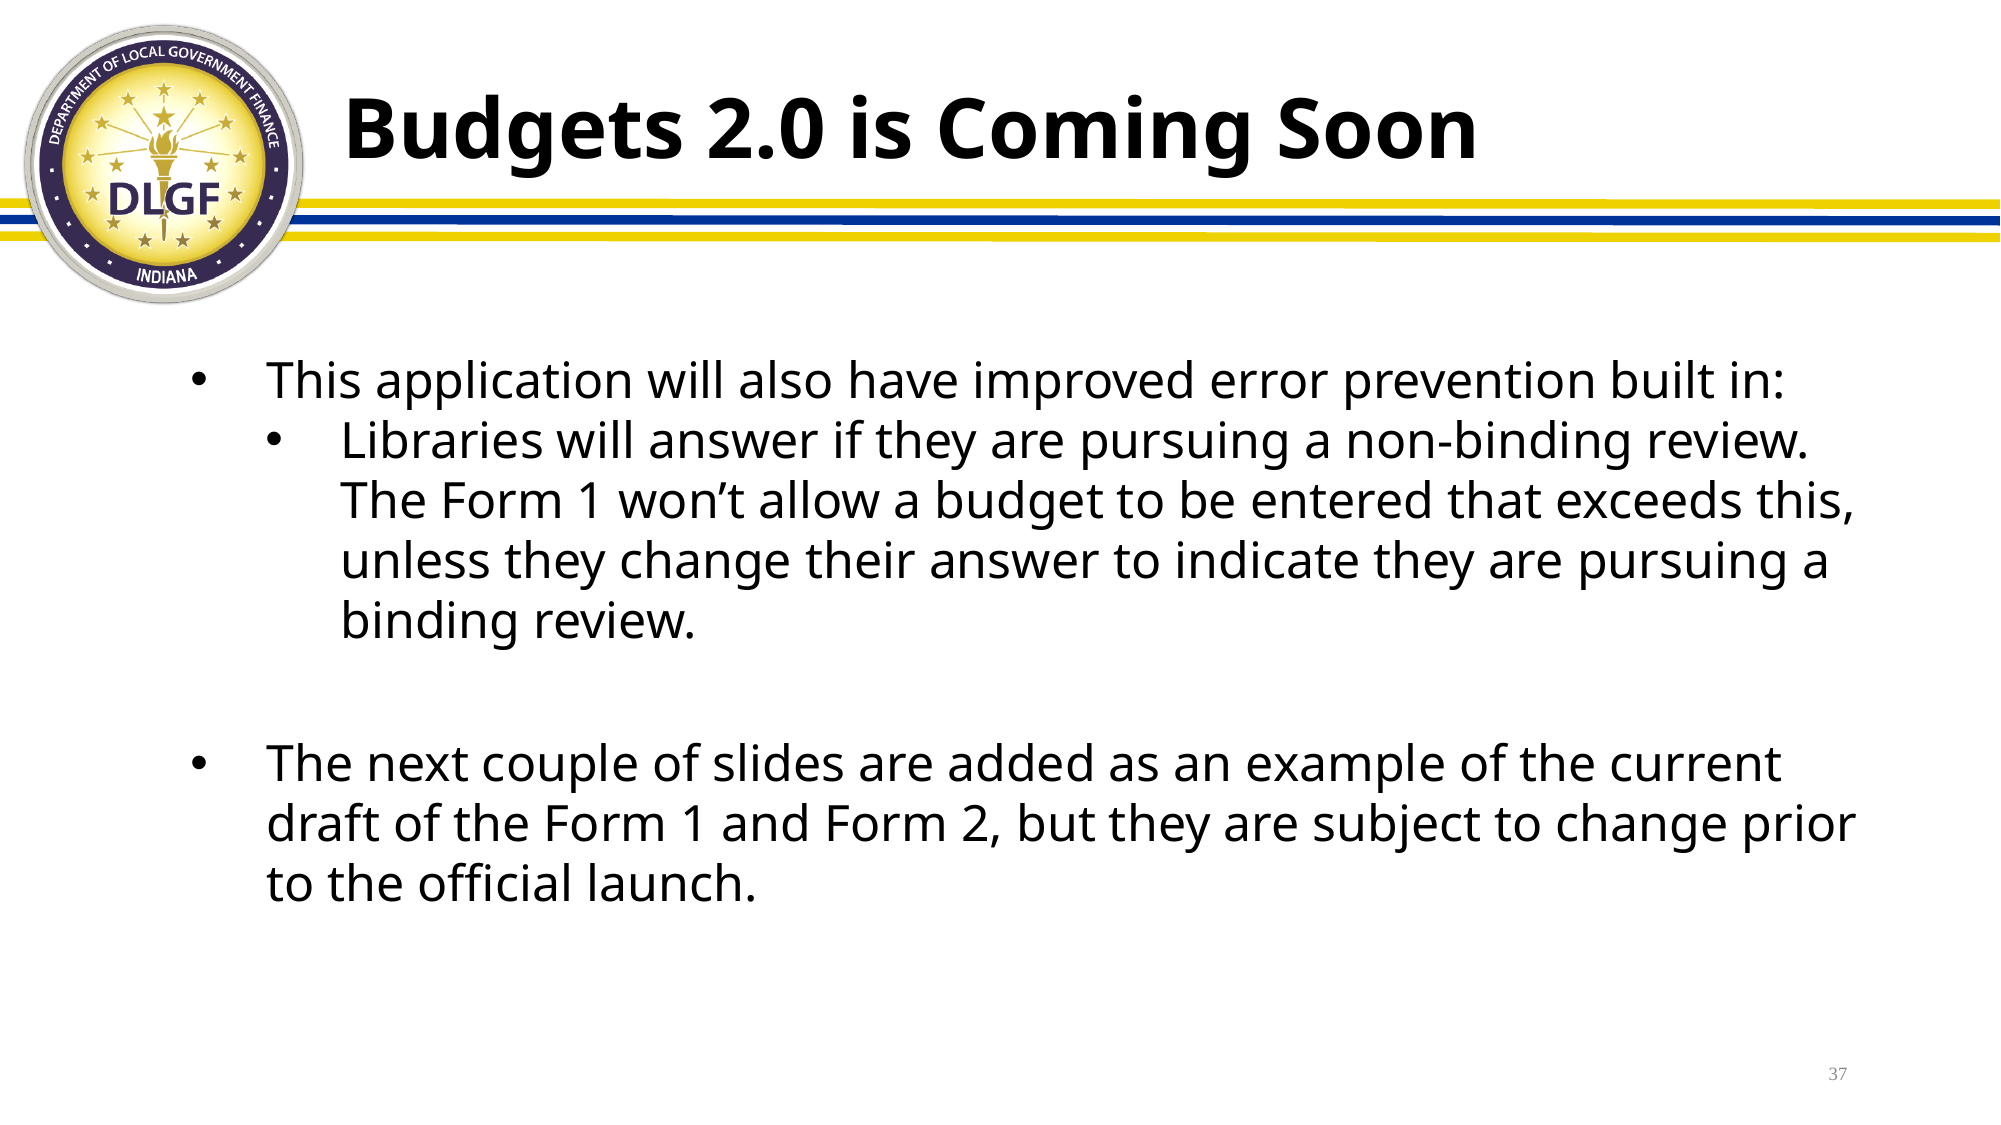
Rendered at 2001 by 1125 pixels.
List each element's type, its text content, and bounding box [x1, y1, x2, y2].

picture [20, 21, 307, 307]
title Budgets 2.0 is Coming Soon [327, 59, 1863, 203]
slide_number 37 [1412, 1042, 1863, 1103]
list This application will also have improved error prevention built in: Libraries will answer if they are pursuing a non-binding review. The Form 1 won’t allow a budget to be entered that exceeds this, unless they change their answer to indicate they are pursuing a binding review. The next couple of slides are added as an example of the current draft of the Form 1 and Form 2, but they are subject to change prior to the official launch. [175, 340, 1906, 1058]
